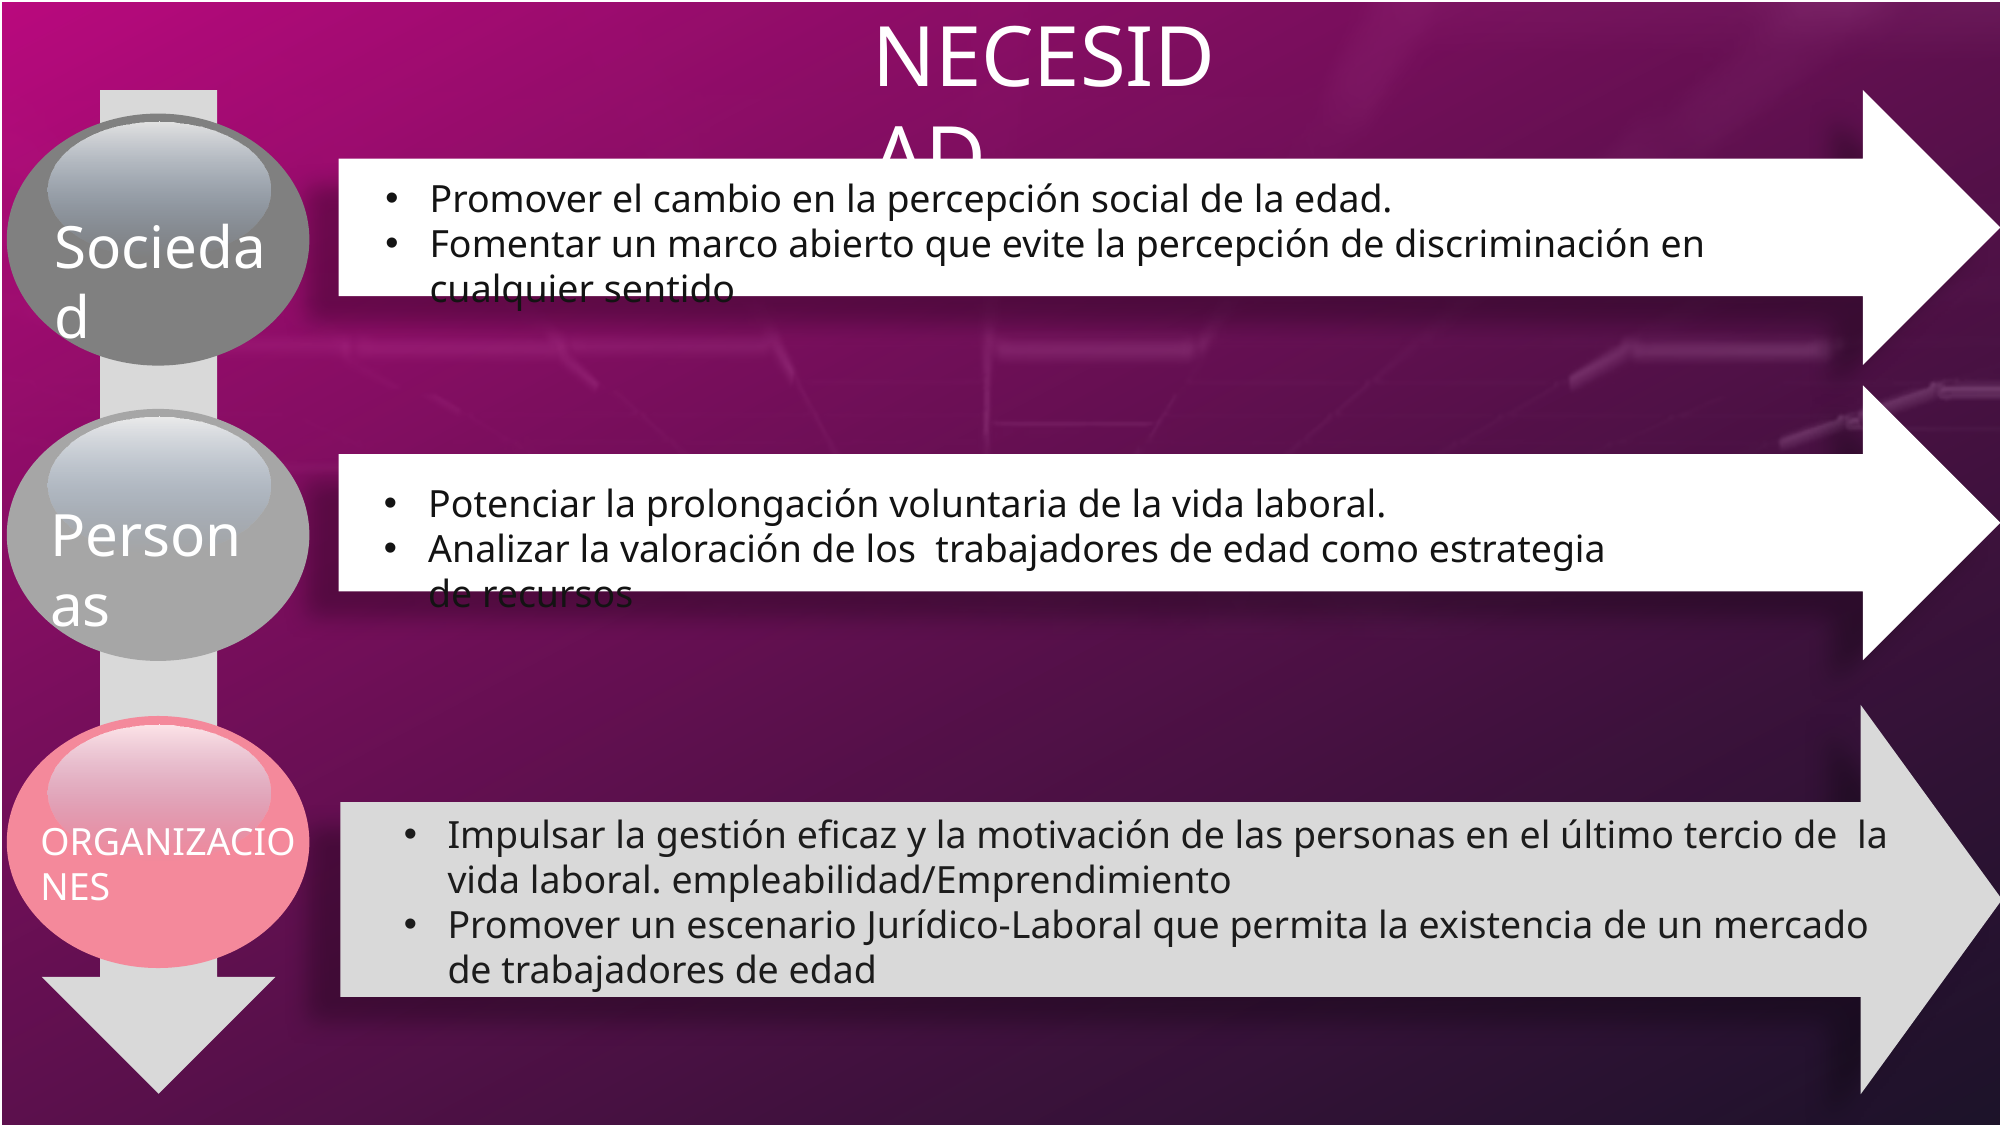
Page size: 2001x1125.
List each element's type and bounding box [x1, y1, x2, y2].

text_box [2, 1, 2000, 1125]
text_box [6, 113, 310, 366]
text_box [6, 408, 310, 661]
text_box [6, 715, 310, 969]
